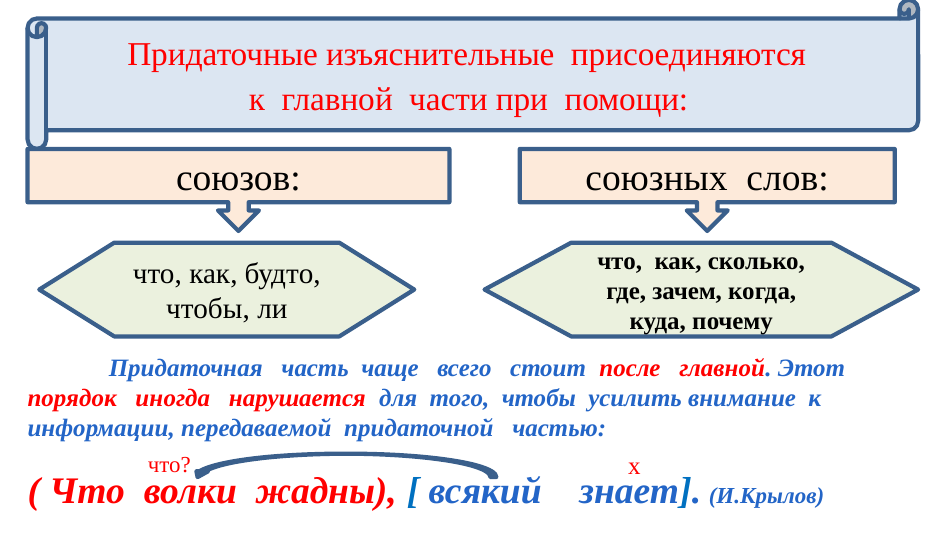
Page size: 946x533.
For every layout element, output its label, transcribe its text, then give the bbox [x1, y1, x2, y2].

text_box х [613, 441, 653, 487]
text_box что, как, будто, чтобы, ли [37, 240, 417, 339]
text_box союзных слов: [517, 146, 897, 234]
text_box что, как, сколько, где, зачем, когда, куда, почему [482, 240, 921, 339]
text_box [194, 451, 499, 480]
text_box союзов: [25, 146, 452, 234]
list Придаточная часть чаще всего стоит после главной. Этот порядок иногда нарушается для того, чтобы усилить внимание к информации, передаваемой придаточной частью: ( Что волки жадны), [ всякий знает]. (И.Крылов) [27, 185, 926, 515]
text_box [25, 0, 921, 146]
text_box что? [133, 441, 216, 485]
text_box Придаточные изъяснительные присоединяются к главной части при помощи: [62, 0, 884, 125]
